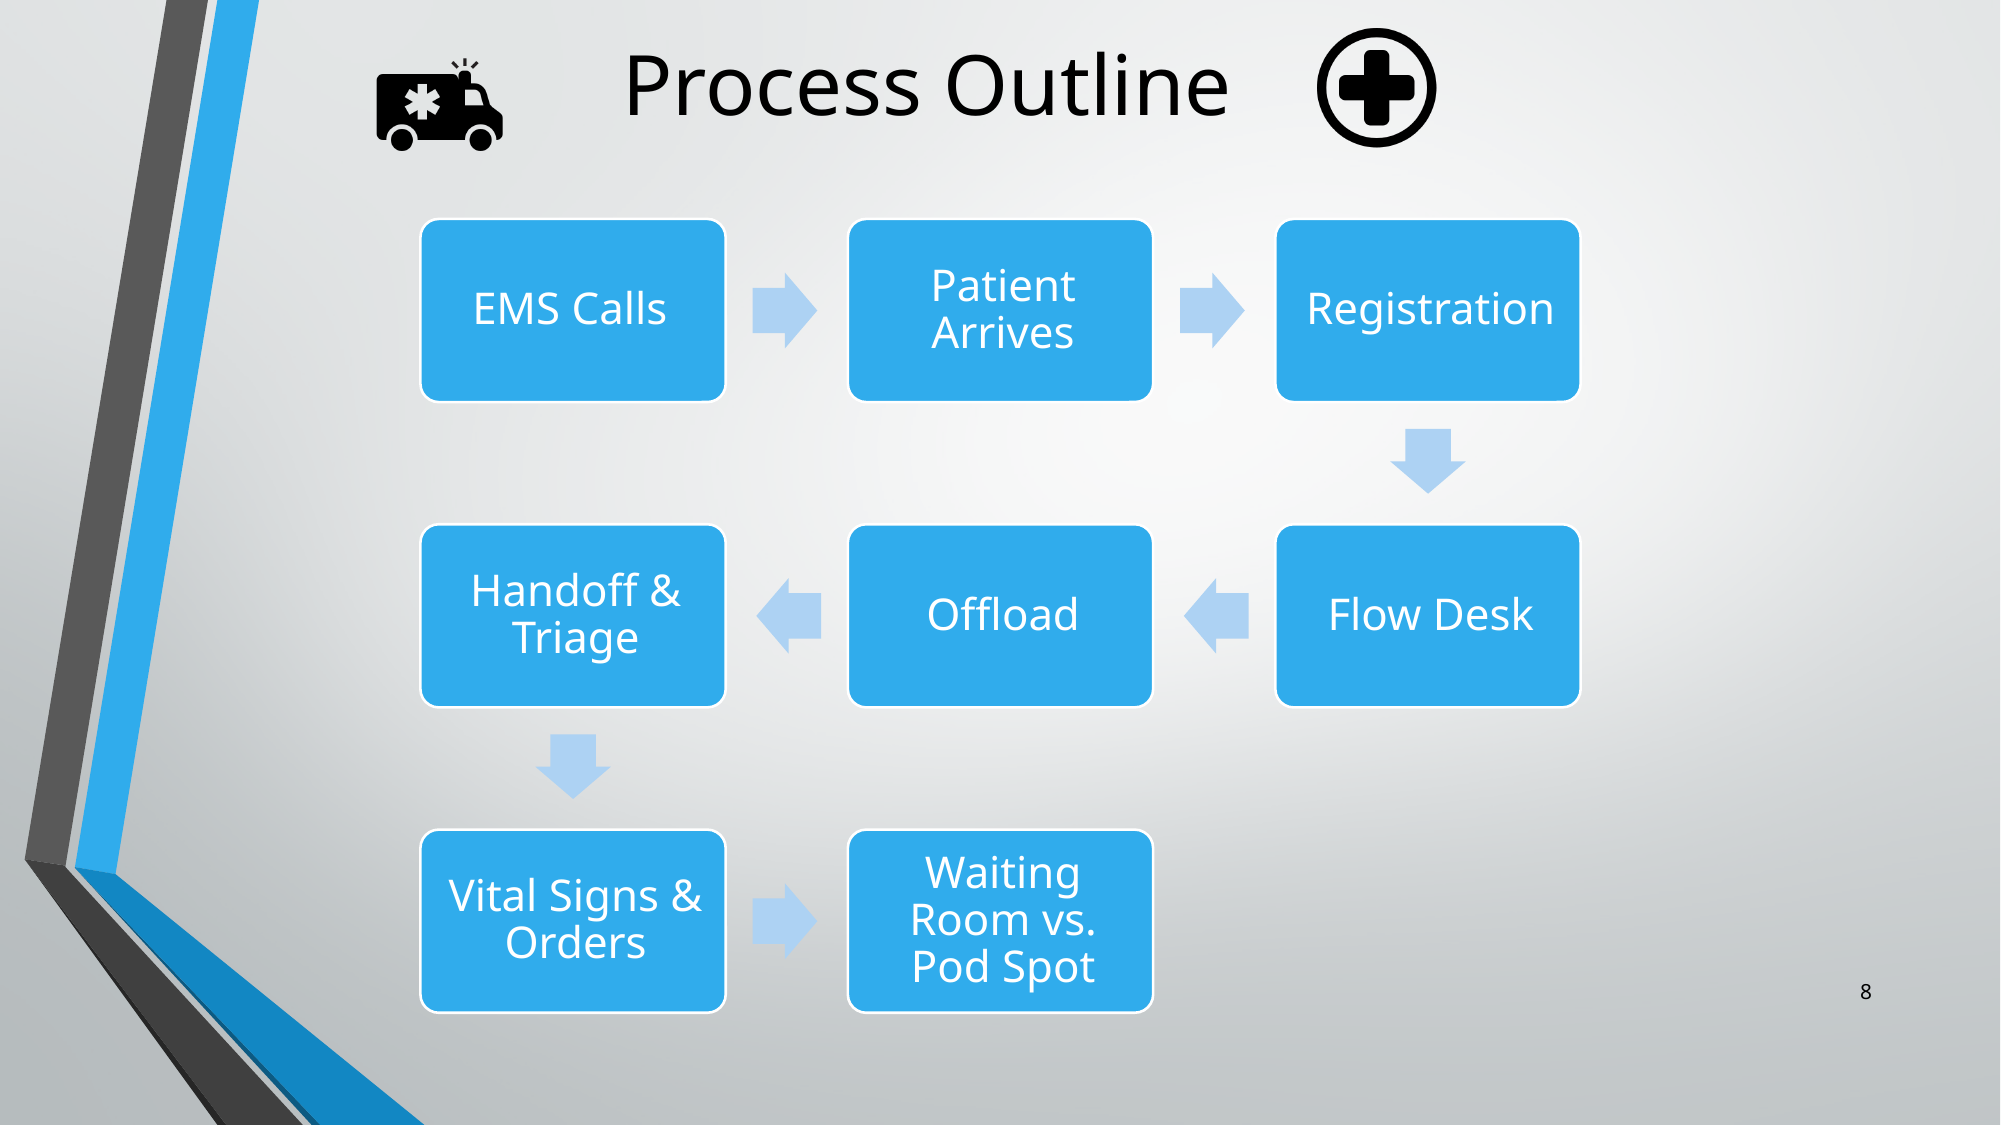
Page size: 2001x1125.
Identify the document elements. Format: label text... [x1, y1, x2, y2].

title Process Outline [116, 12, 1761, 253]
picture [364, 36, 515, 187]
slide_number 8 [1796, 962, 1887, 1023]
picture [1301, 11, 1452, 163]
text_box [419, 208, 1582, 1024]
